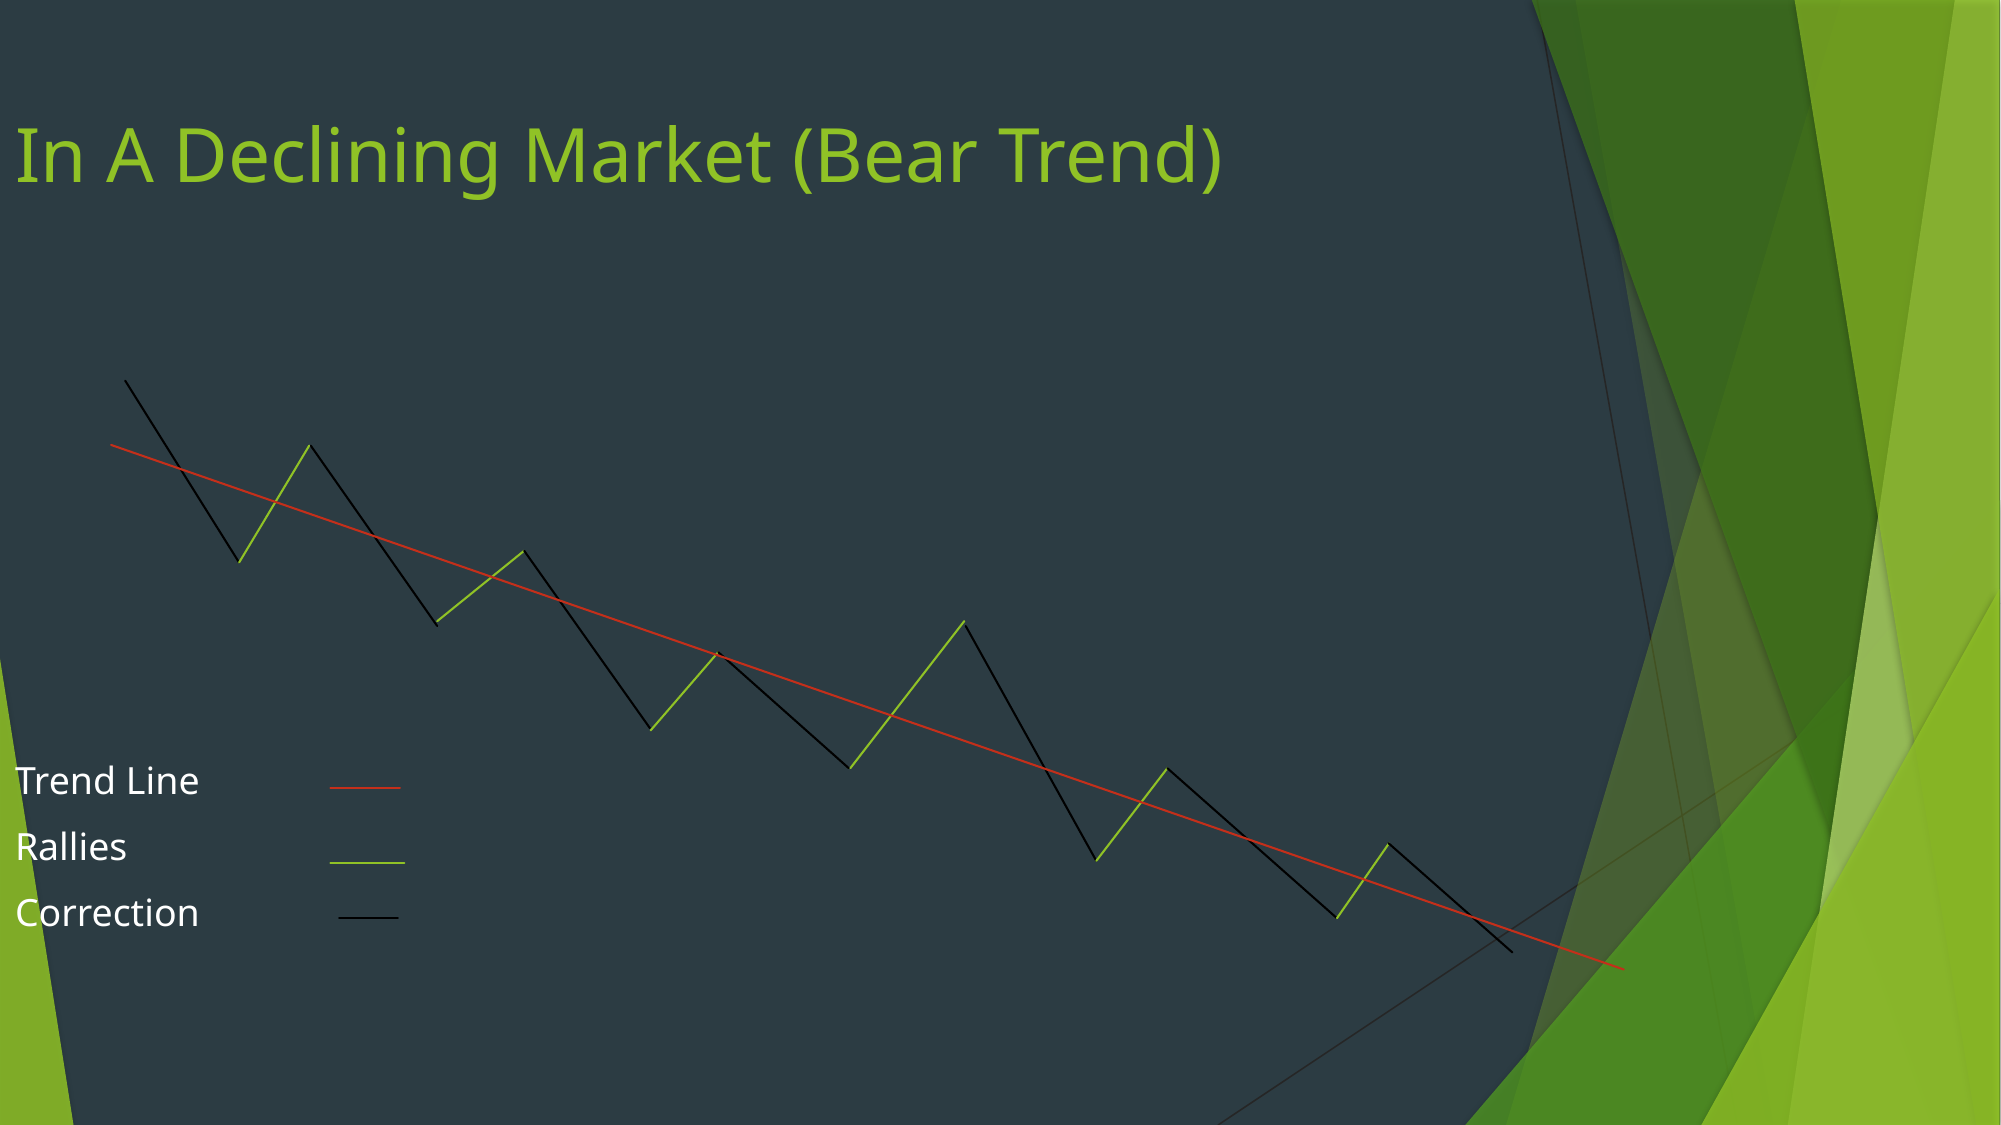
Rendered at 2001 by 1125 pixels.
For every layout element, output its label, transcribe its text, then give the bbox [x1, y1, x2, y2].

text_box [124, 380, 240, 443]
title In A Declining Market (Bear Trend) [0, 99, 1411, 317]
list Trend Line Rallies Correction [0, 354, 1411, 992]
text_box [110, 444, 1625, 971]
